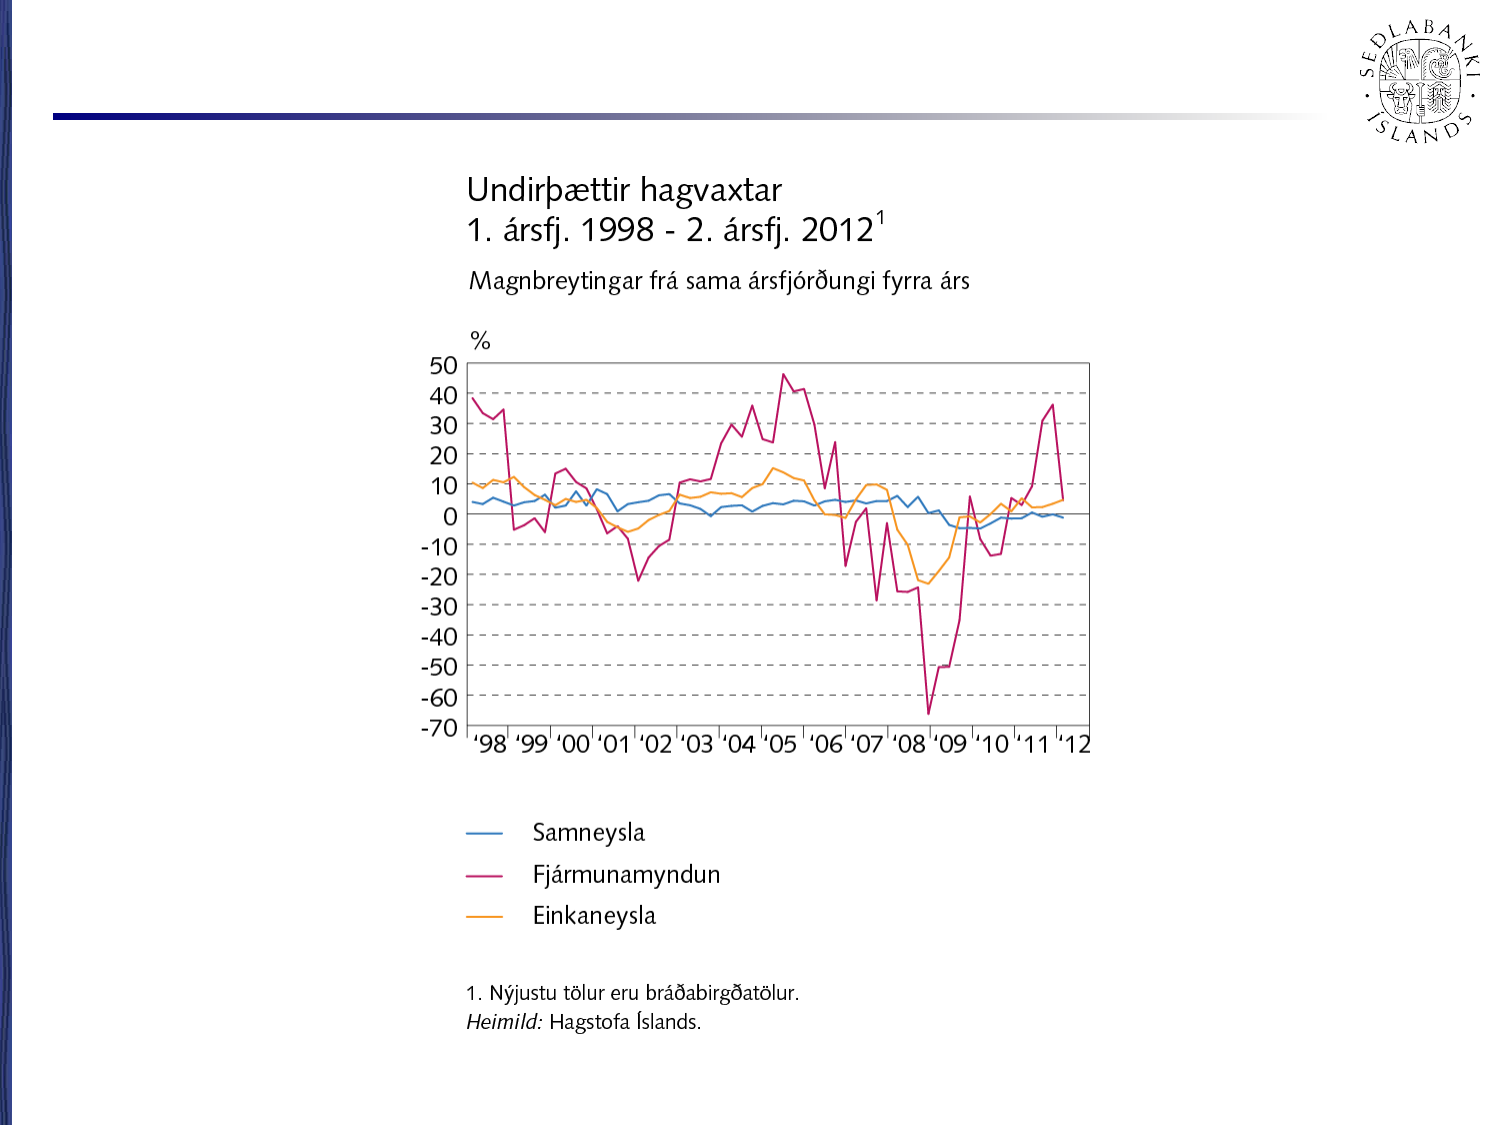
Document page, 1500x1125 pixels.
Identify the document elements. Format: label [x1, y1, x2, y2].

picture [0, 0, 12, 1125]
picture [1357, 18, 1482, 149]
list [419, 173, 1093, 1034]
